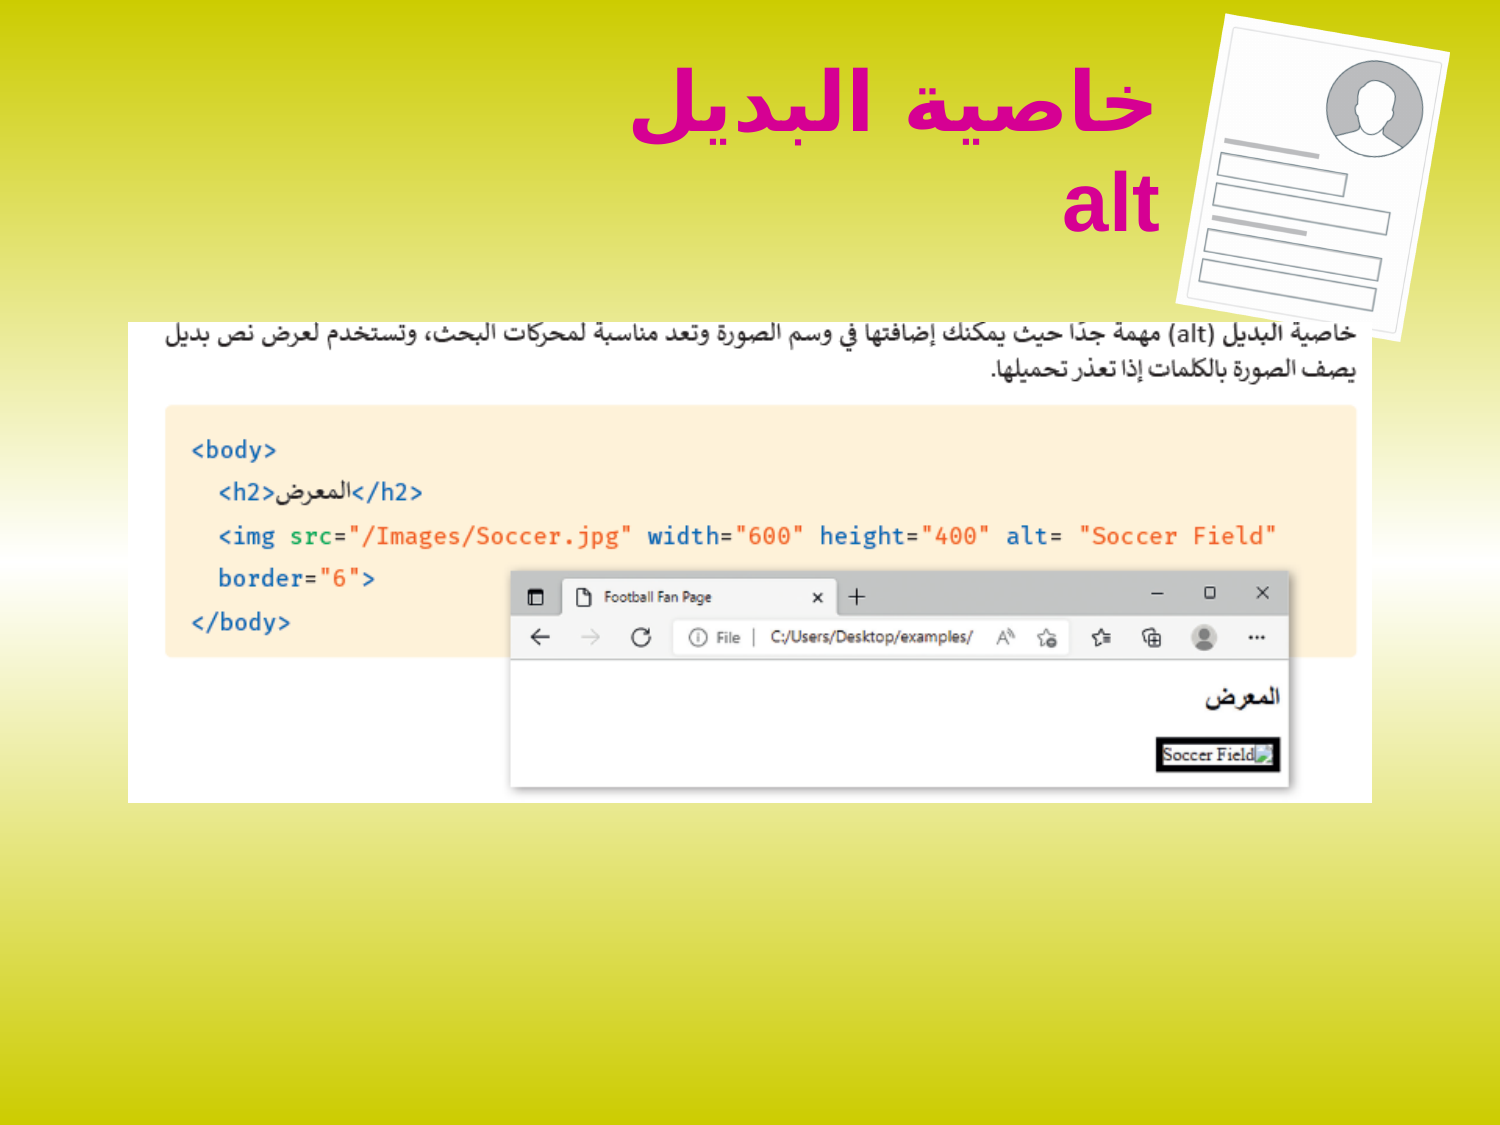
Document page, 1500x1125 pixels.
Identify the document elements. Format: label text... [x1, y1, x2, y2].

picture [127, 14, 1449, 803]
title خاصية البديل alt [563, 40, 1176, 256]
